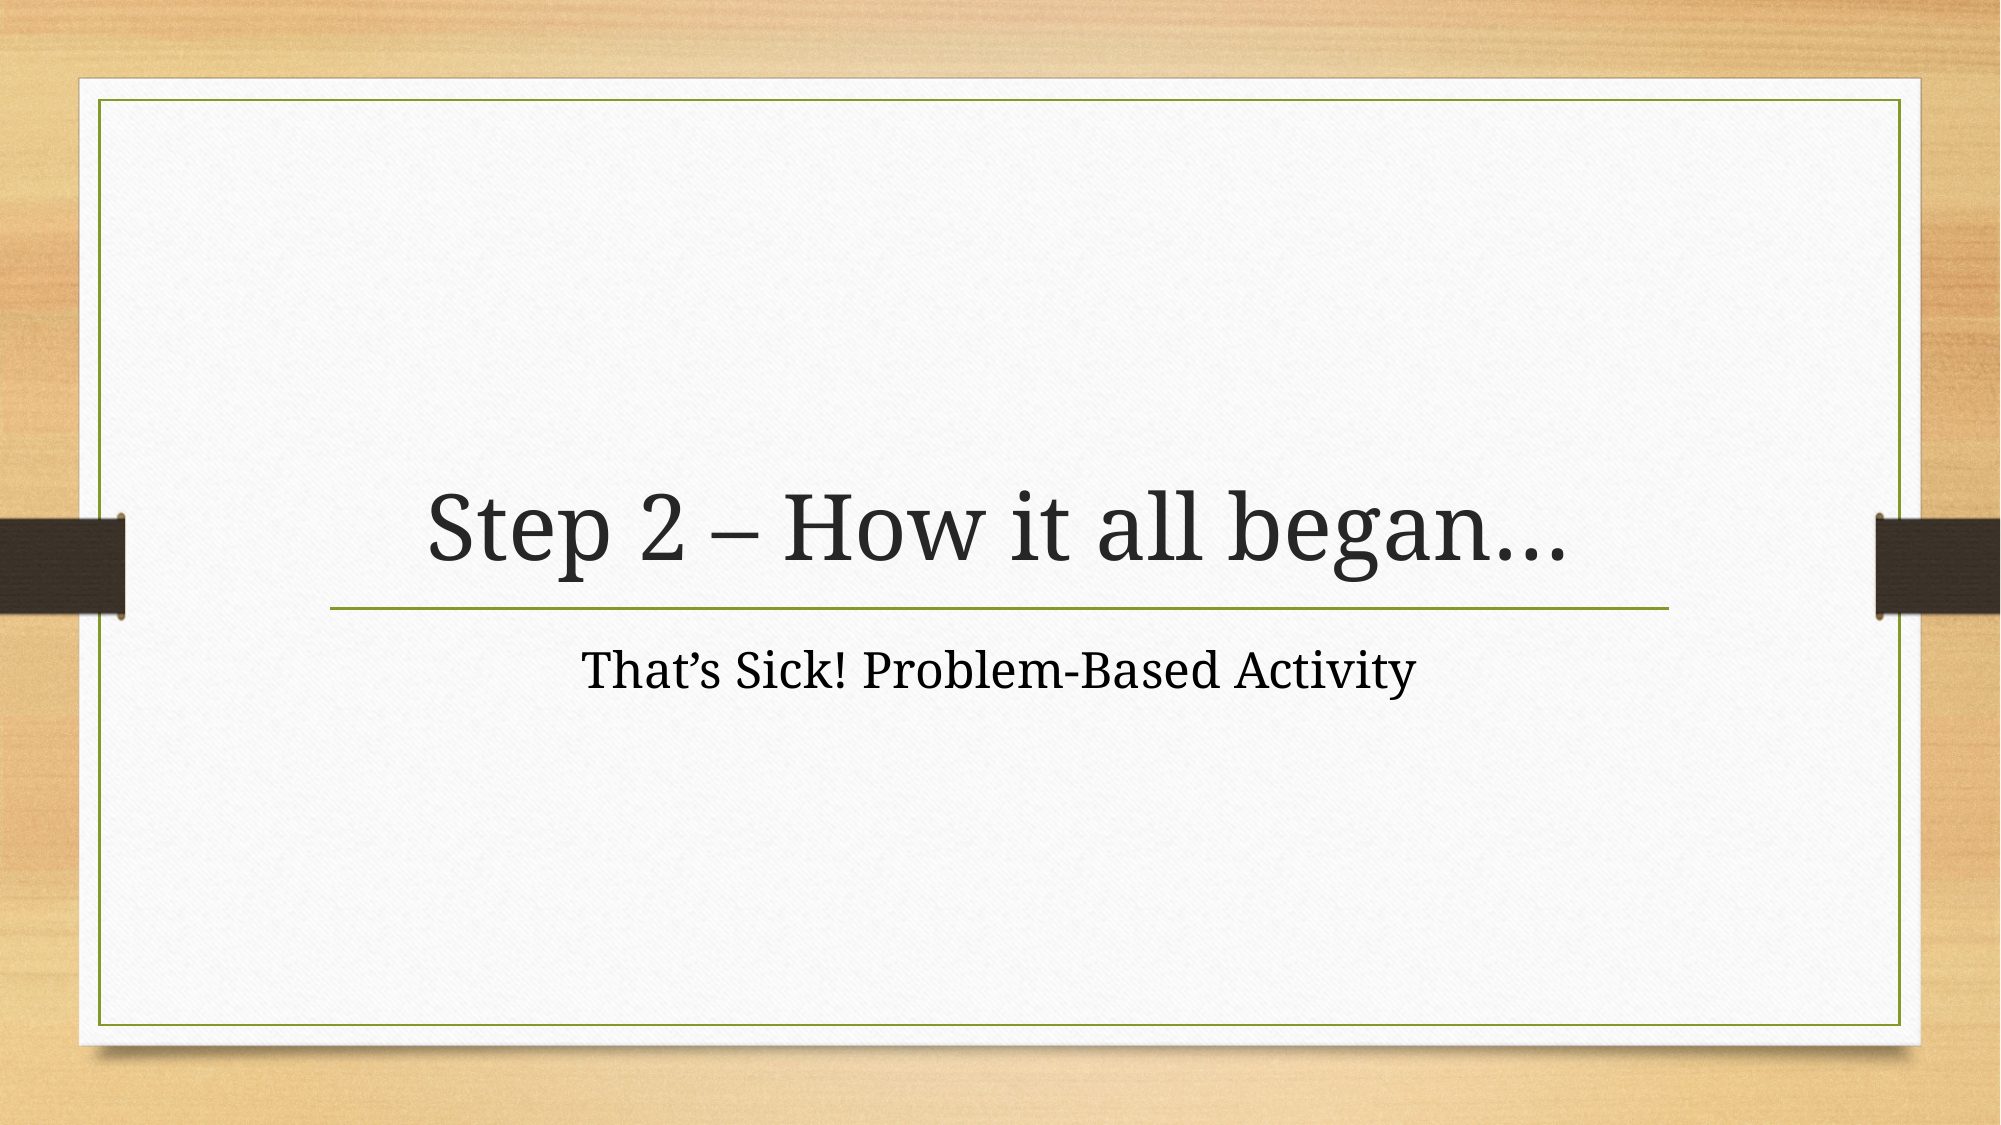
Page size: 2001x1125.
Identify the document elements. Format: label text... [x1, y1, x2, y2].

picture [0, 0, 2001, 1125]
list That’s Sick! Problem-Based Activity [330, 630, 1669, 788]
title Step 2 – How it all began… [330, 287, 1669, 587]
